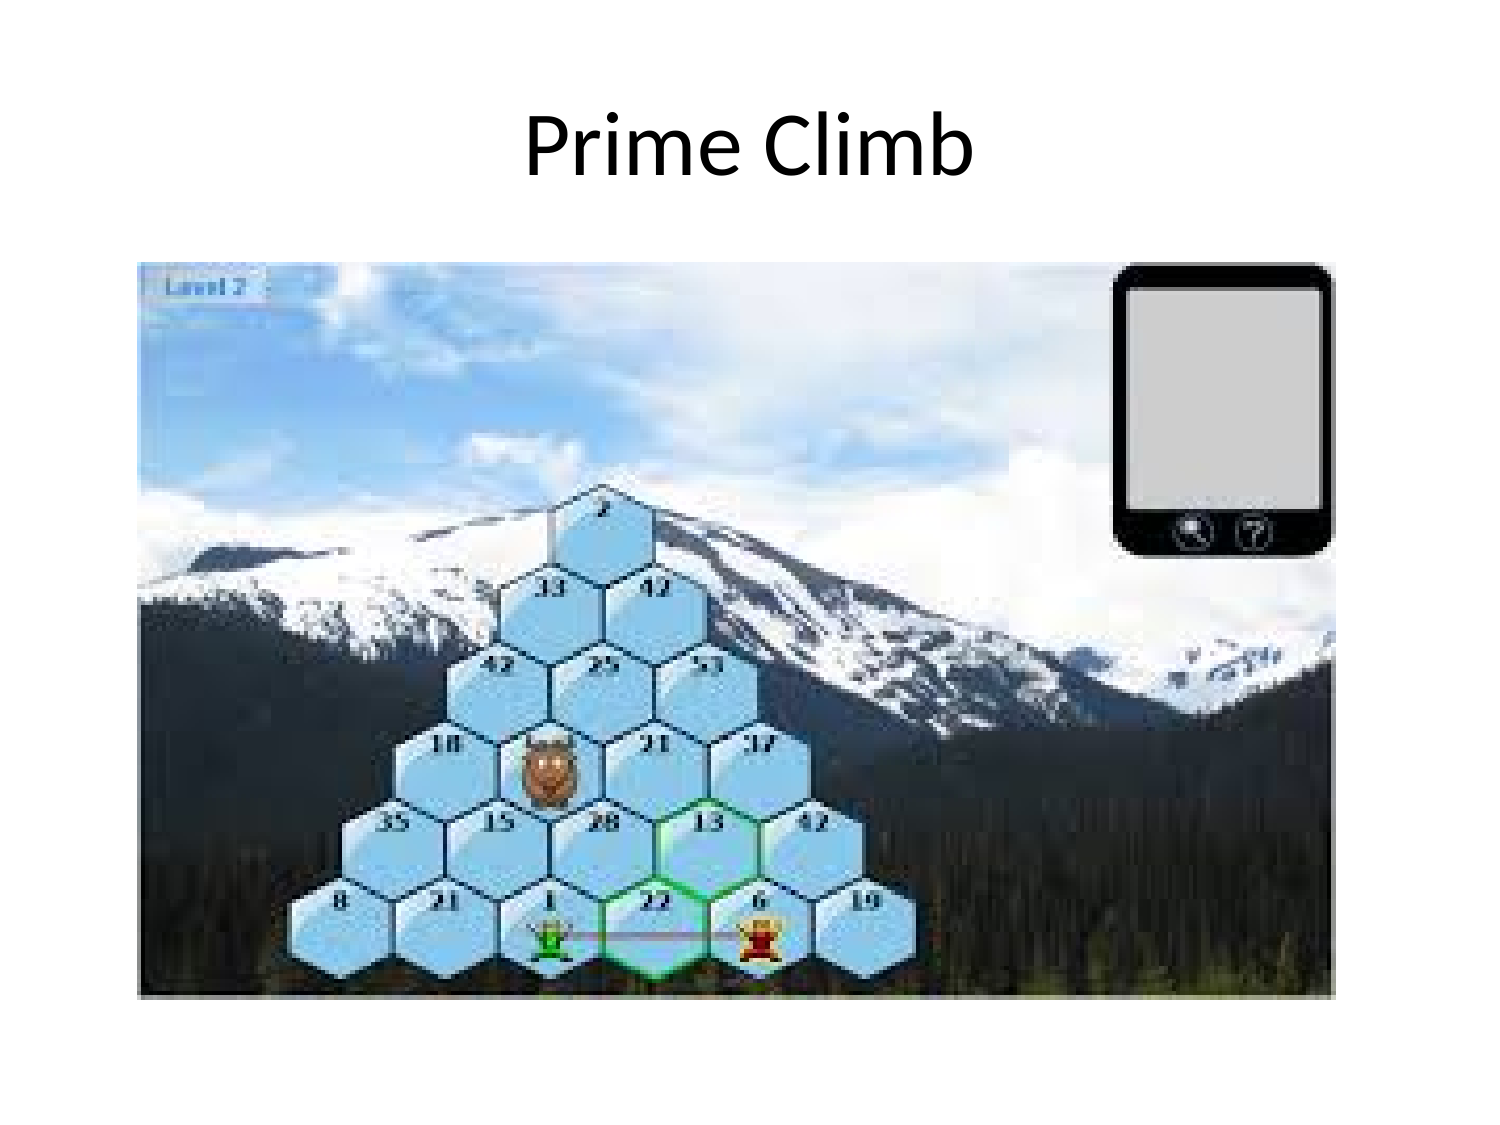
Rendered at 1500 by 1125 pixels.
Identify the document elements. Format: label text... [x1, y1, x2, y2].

picture [137, 262, 1337, 1001]
title Prime Climb [75, 45, 1425, 233]
